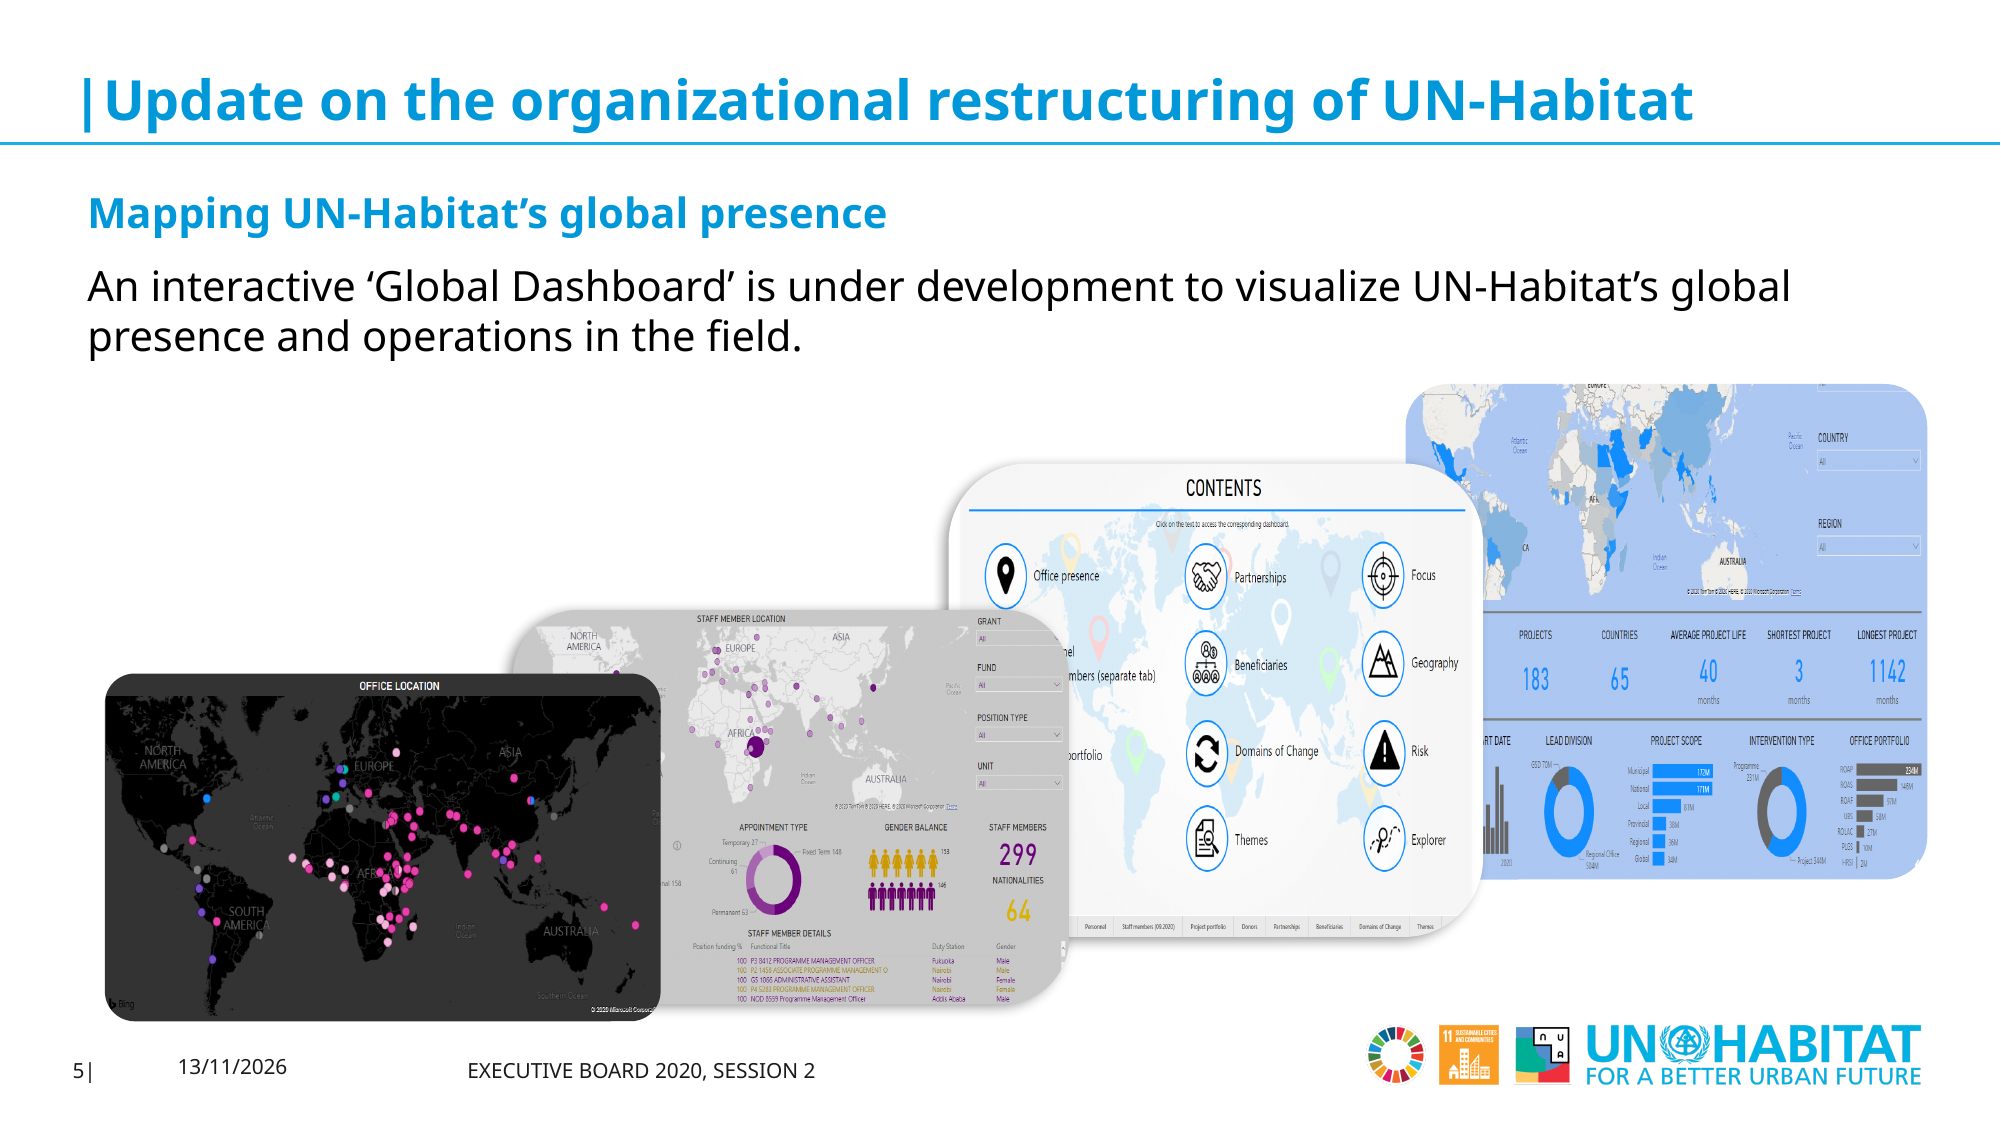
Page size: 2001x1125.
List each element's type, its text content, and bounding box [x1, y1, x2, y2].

picture [104, 383, 1928, 1022]
footer EXECUTIVE BOARD 2020, SESSION 2 [467, 1055, 1167, 1083]
text_box Mapping UN-Habitat’s global presence An interactive ‘Global Dashboard’ is under development to visualize UN-Habitat’s global presence and operations in the field. [72, 179, 1928, 417]
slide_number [177, 1055, 450, 1083]
title |Update on the organizational restructuring of UN-Habitat [72, 42, 1928, 132]
picture [1359, 1021, 1928, 1089]
slide_number 5| [72, 1011, 161, 1083]
